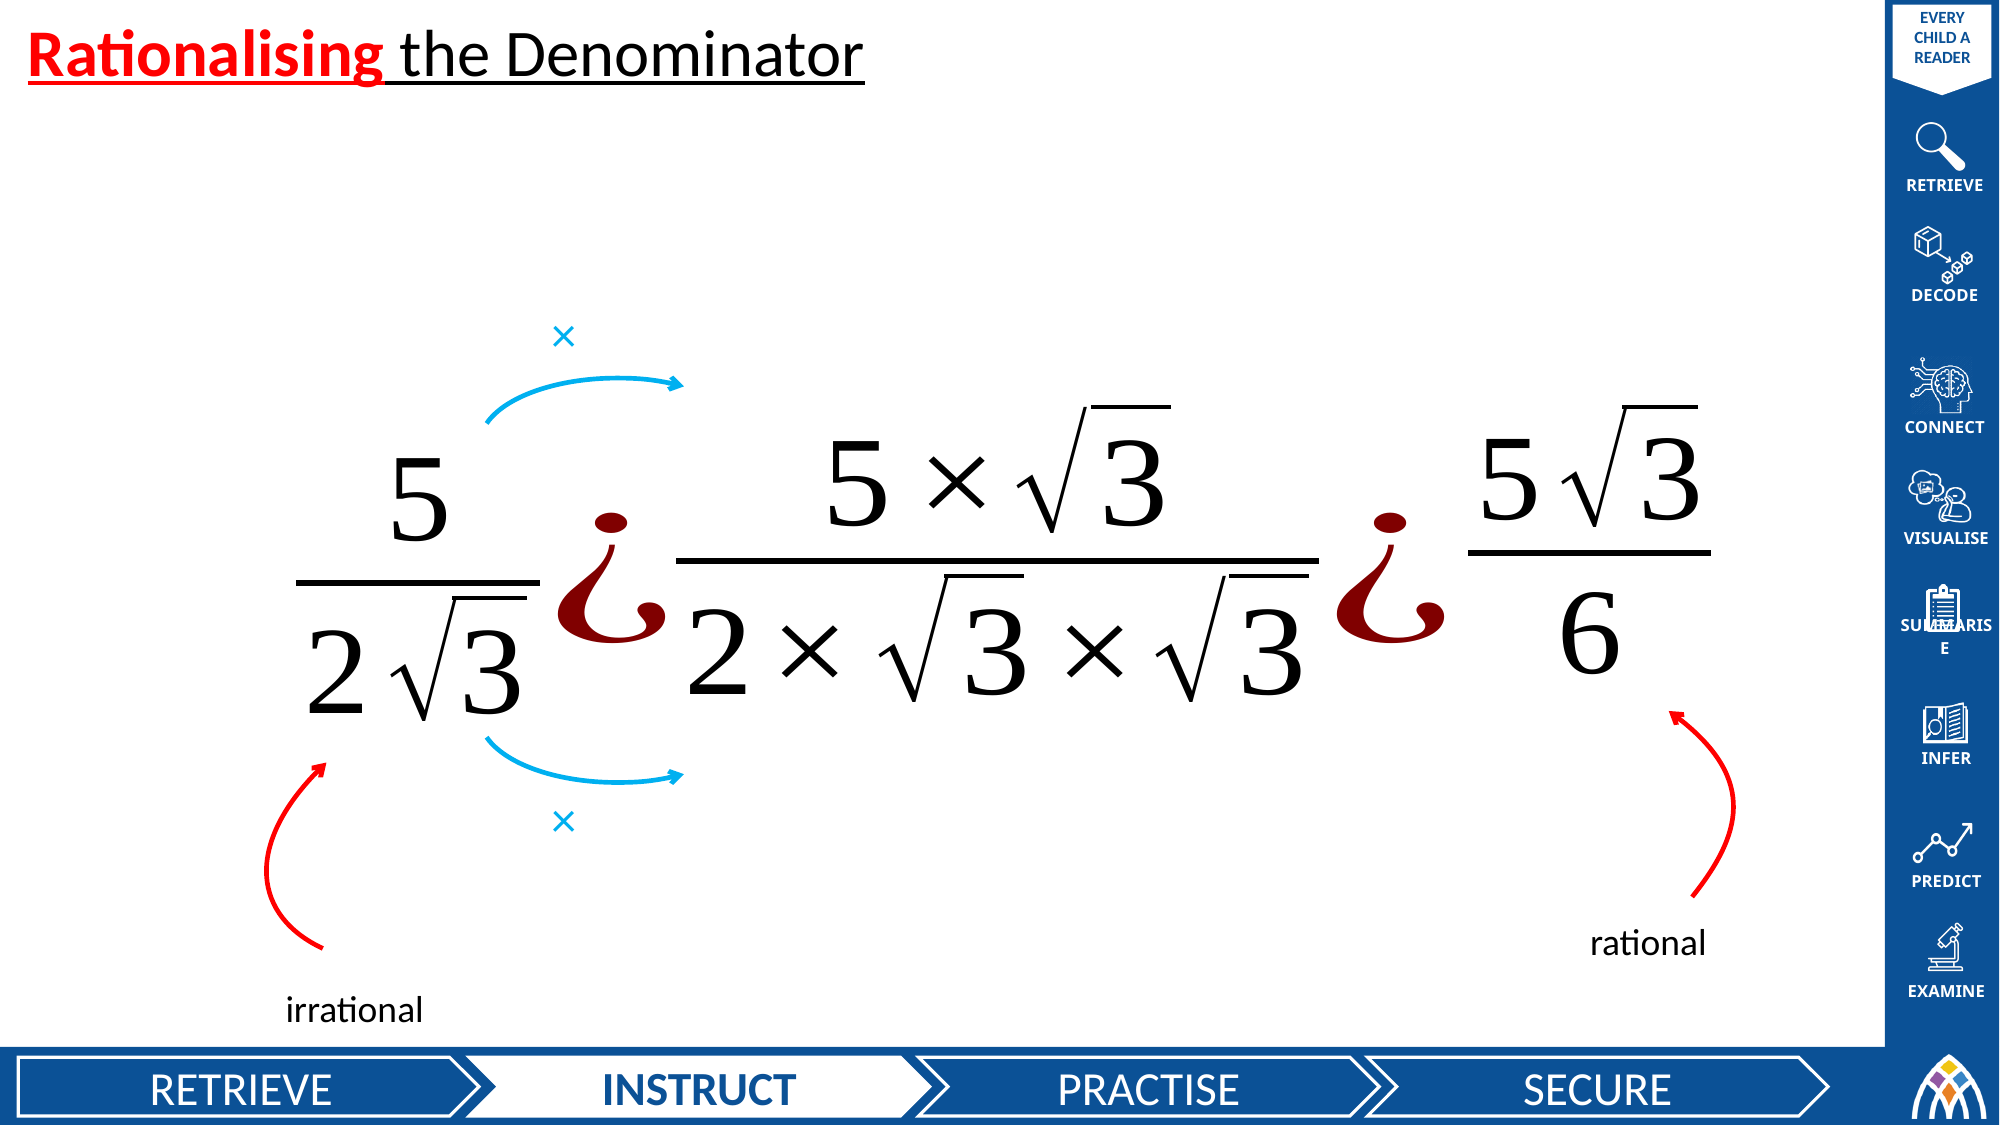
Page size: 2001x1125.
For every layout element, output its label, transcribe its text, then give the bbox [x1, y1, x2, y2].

text_box [486, 716, 684, 785]
text_box [486, 376, 684, 444]
text_box [1668, 710, 1734, 898]
text_box rational [1575, 910, 1722, 971]
text_box Rationalising the Denominator [12, 2, 880, 98]
text_box irrational [270, 977, 439, 1038]
text_box [266, 762, 327, 949]
picture [1910, 1053, 1991, 1120]
